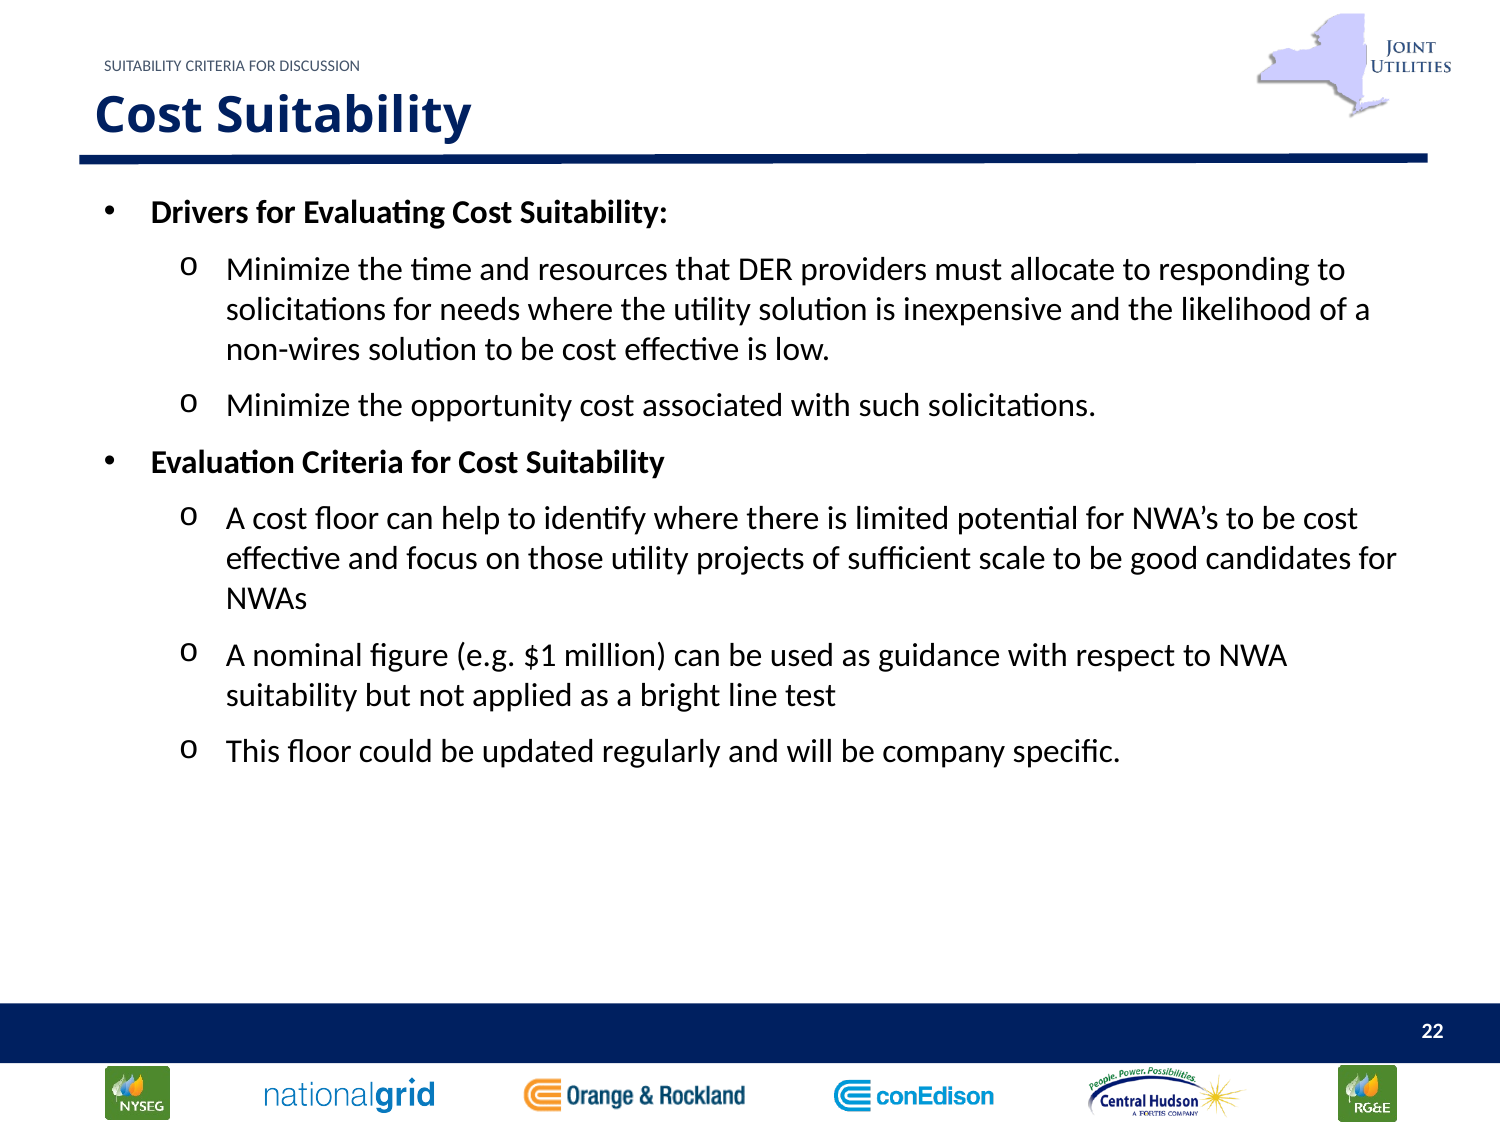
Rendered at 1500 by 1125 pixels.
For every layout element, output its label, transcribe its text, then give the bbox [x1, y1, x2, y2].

picture [1086, 1065, 1247, 1120]
picture [1252, 10, 1461, 122]
picture [1338, 1065, 1397, 1122]
picture [105, 1066, 170, 1120]
picture [520, 1074, 749, 1116]
title Cost Suitability [79, 75, 1428, 158]
text_box Drivers for Evaluating Cost Suitability: Minimize the time and resources that DER providers must allocate to responding to solicitations for needs where the utility solution is inexpensive and the likelihood of a non-wires solution to be cost effective is low. Minimize the opportunity cost associated with such solicitations. Evaluation Criteria for Cost Suitability A cost floor can help to identify where there is limited potential for NWA’s to be cost effective and focus on those utility projects of sufficient scale to be good candidates for NWAs A nominal figure (e.g. $1 million) can be used as guidance with respect to NWA suitability but not applied as a bright line test This floor could be updated regularly and will be company specific. [89, 182, 1428, 777]
text_box suitability criteria for discussion [89, 50, 1438, 83]
picture [262, 1074, 437, 1116]
picture [832, 1078, 994, 1112]
